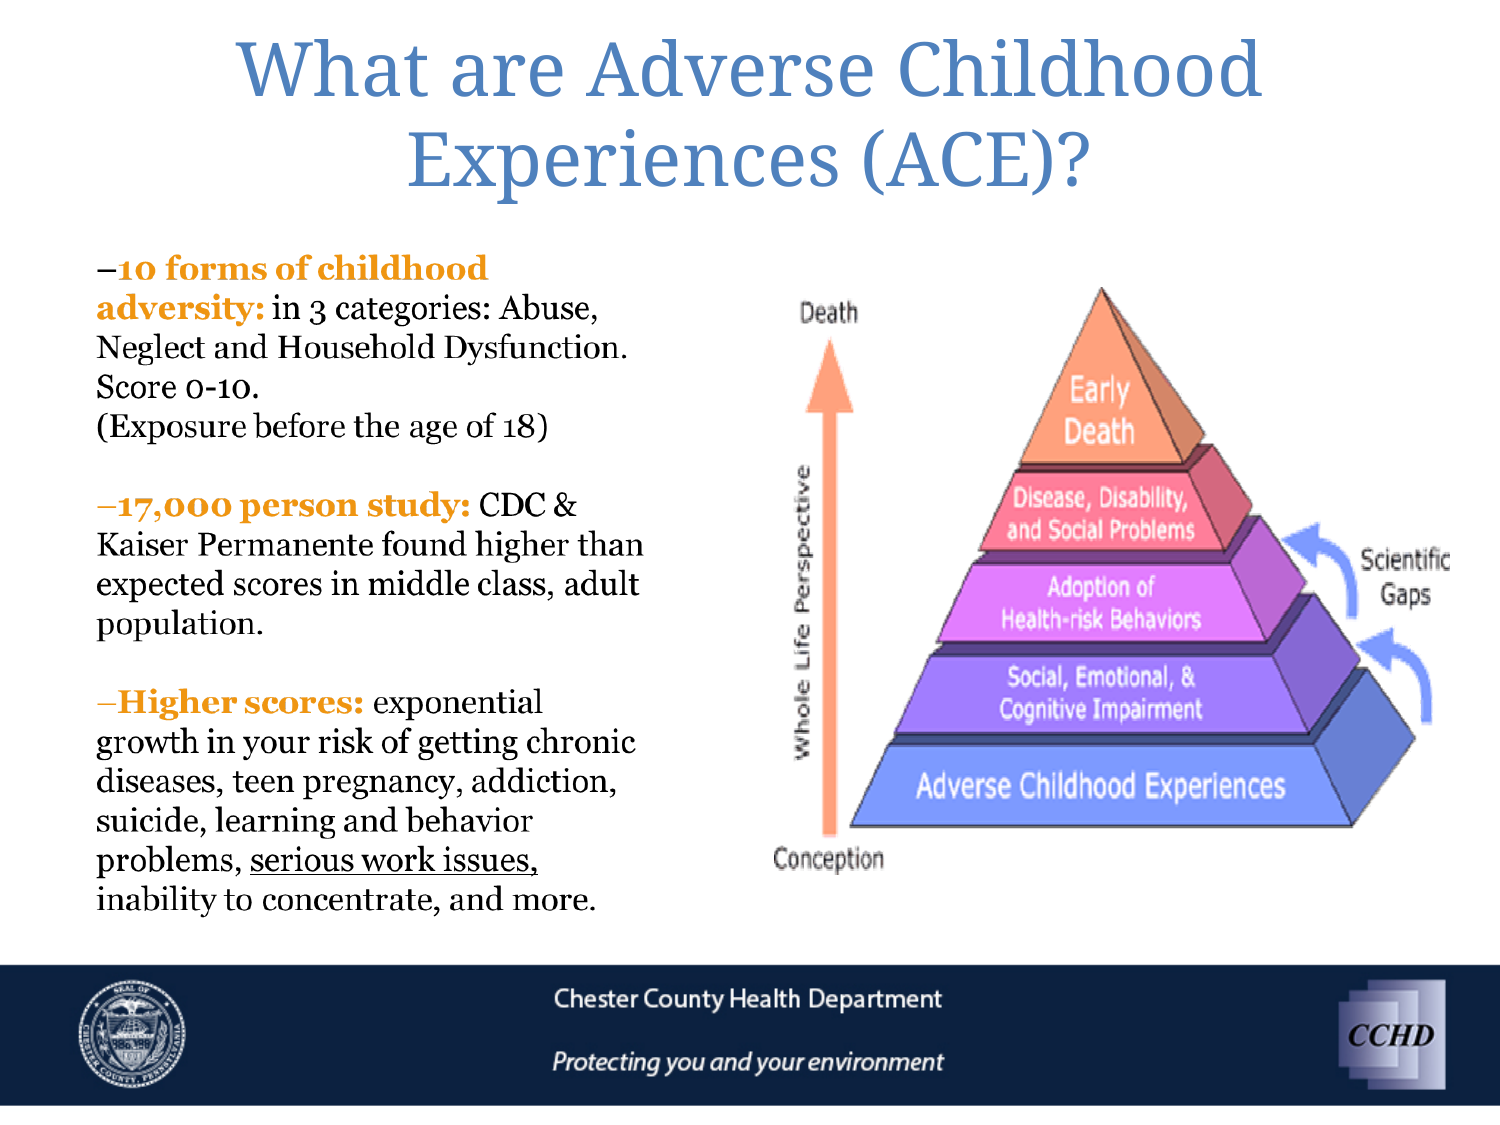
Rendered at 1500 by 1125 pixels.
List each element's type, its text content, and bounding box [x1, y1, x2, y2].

picture [0, 0, 1500, 1125]
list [74, 237, 672, 938]
title What are Adverse Childhood Experiences (ACE)? [75, 62, 1425, 250]
